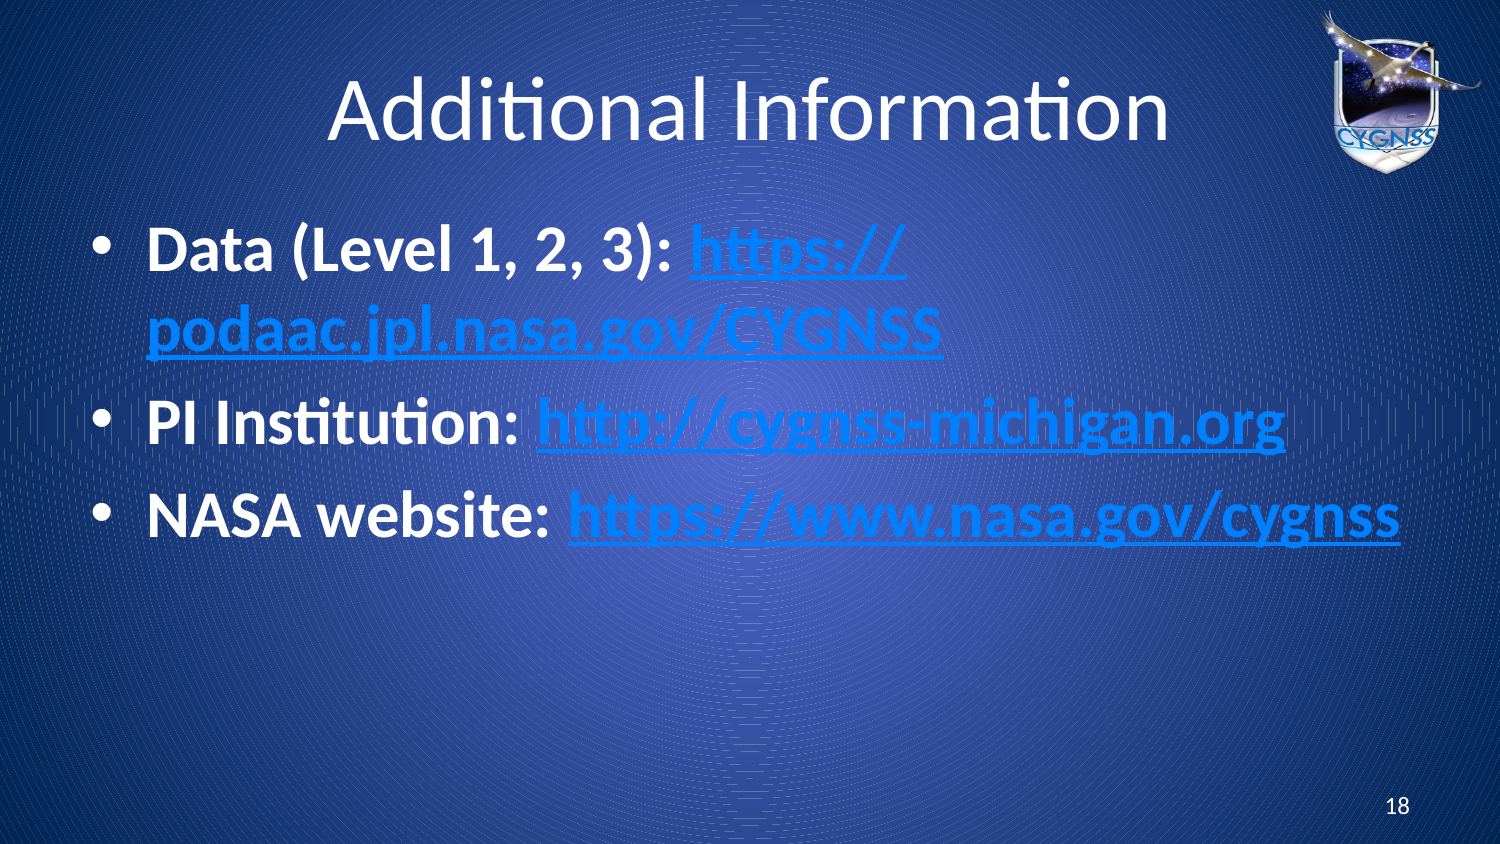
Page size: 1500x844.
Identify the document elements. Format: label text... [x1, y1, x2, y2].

title Additional Information [75, 33, 1425, 175]
picture [1312, 5, 1488, 180]
list Data (Level 1, 2, 3): https://podaac.jpl.nasa.gov/CYGNSS PI Institution: http://cygnss-michigan.org NASA website: https://www.nasa.gov/cygnss [75, 196, 1425, 754]
slide_number 18 [1074, 782, 1425, 827]
